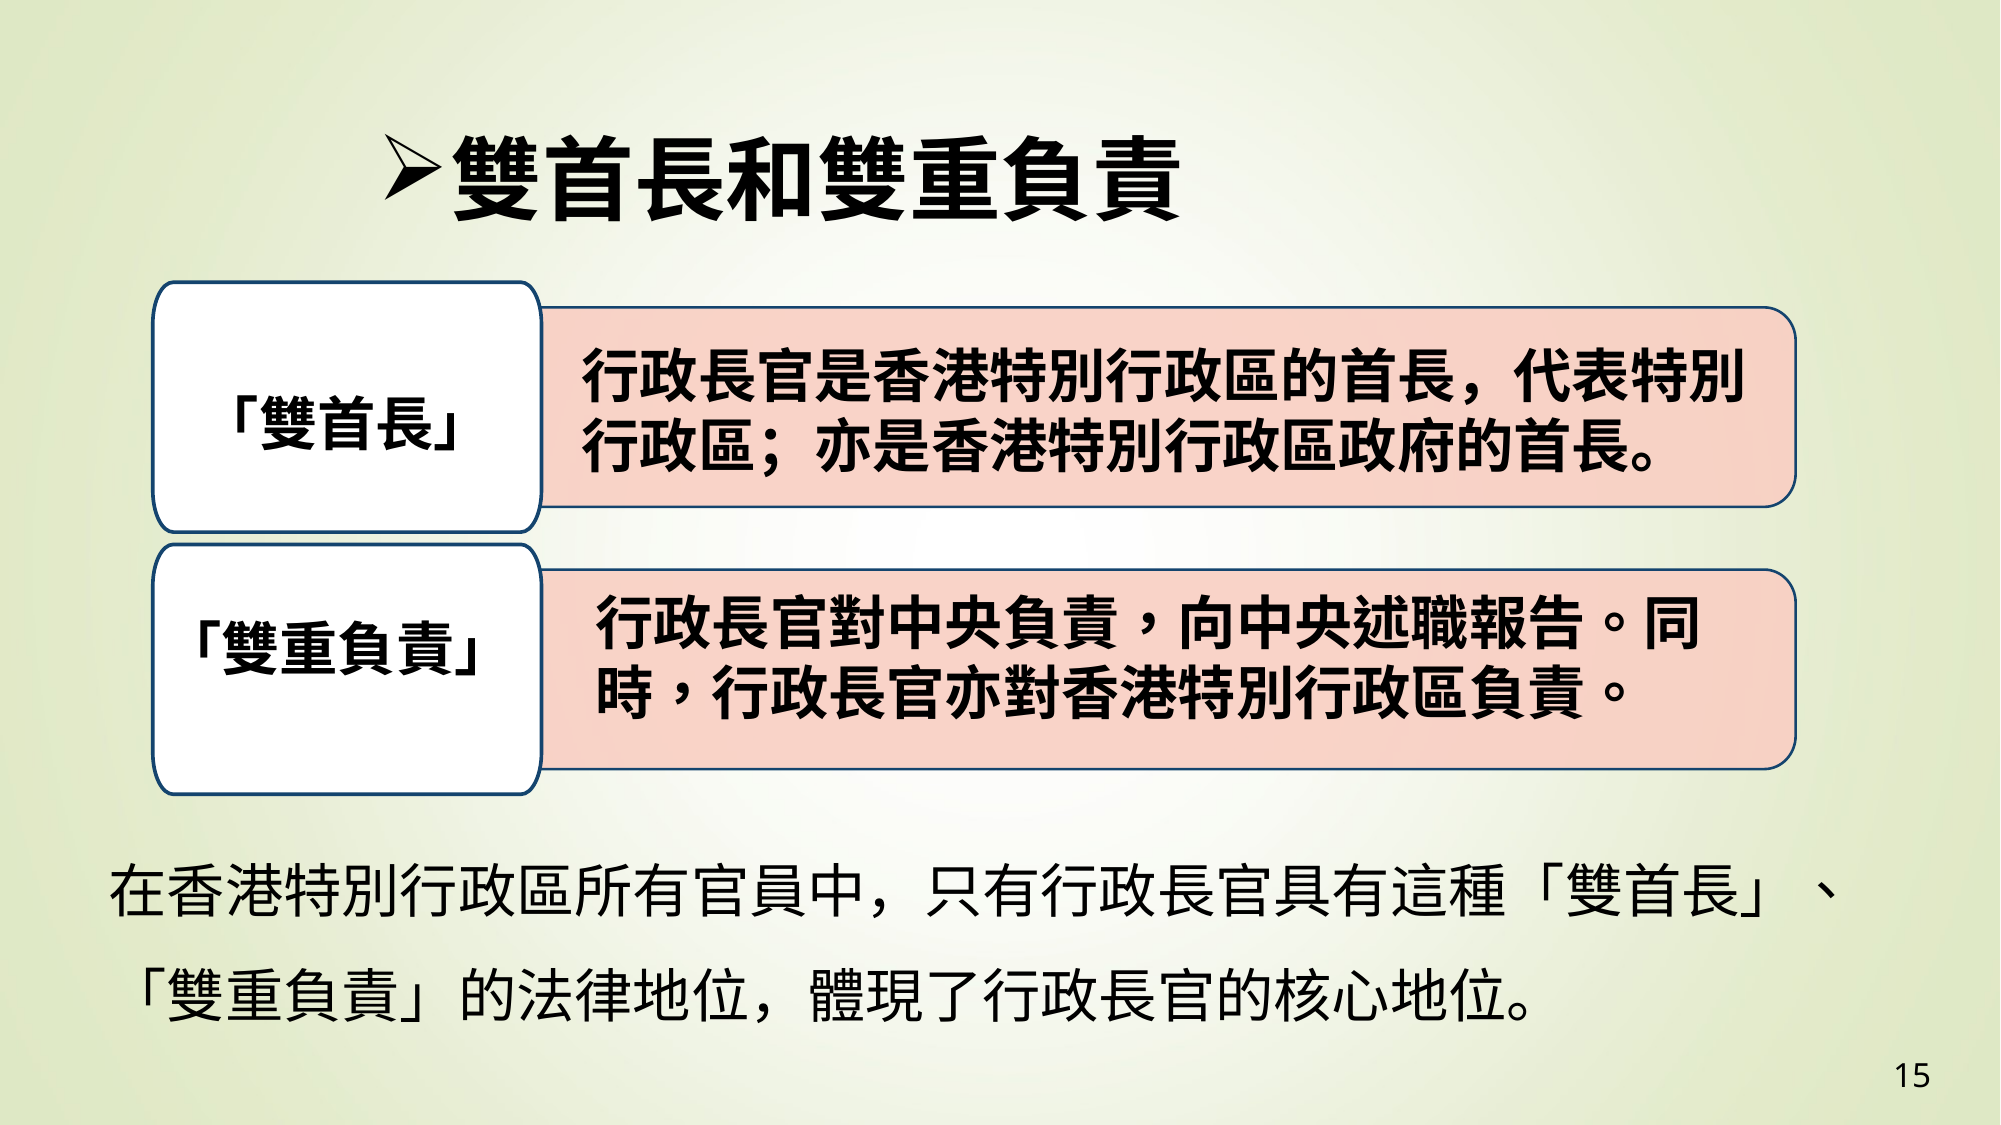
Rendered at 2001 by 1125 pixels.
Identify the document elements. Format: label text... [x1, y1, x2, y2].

slide_number 15 [1496, 1046, 1947, 1107]
picture [0, 0, 2001, 1125]
text_box 在香港特別行政區所有官員中，只有行政長官具有這種「雙首長」、「雙重負責」的法律地位，體現了行政長官的核心地位。 [94, 811, 1831, 1036]
text_box 雙首長和雙重負責 [288, 122, 1274, 247]
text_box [152, 281, 1796, 795]
